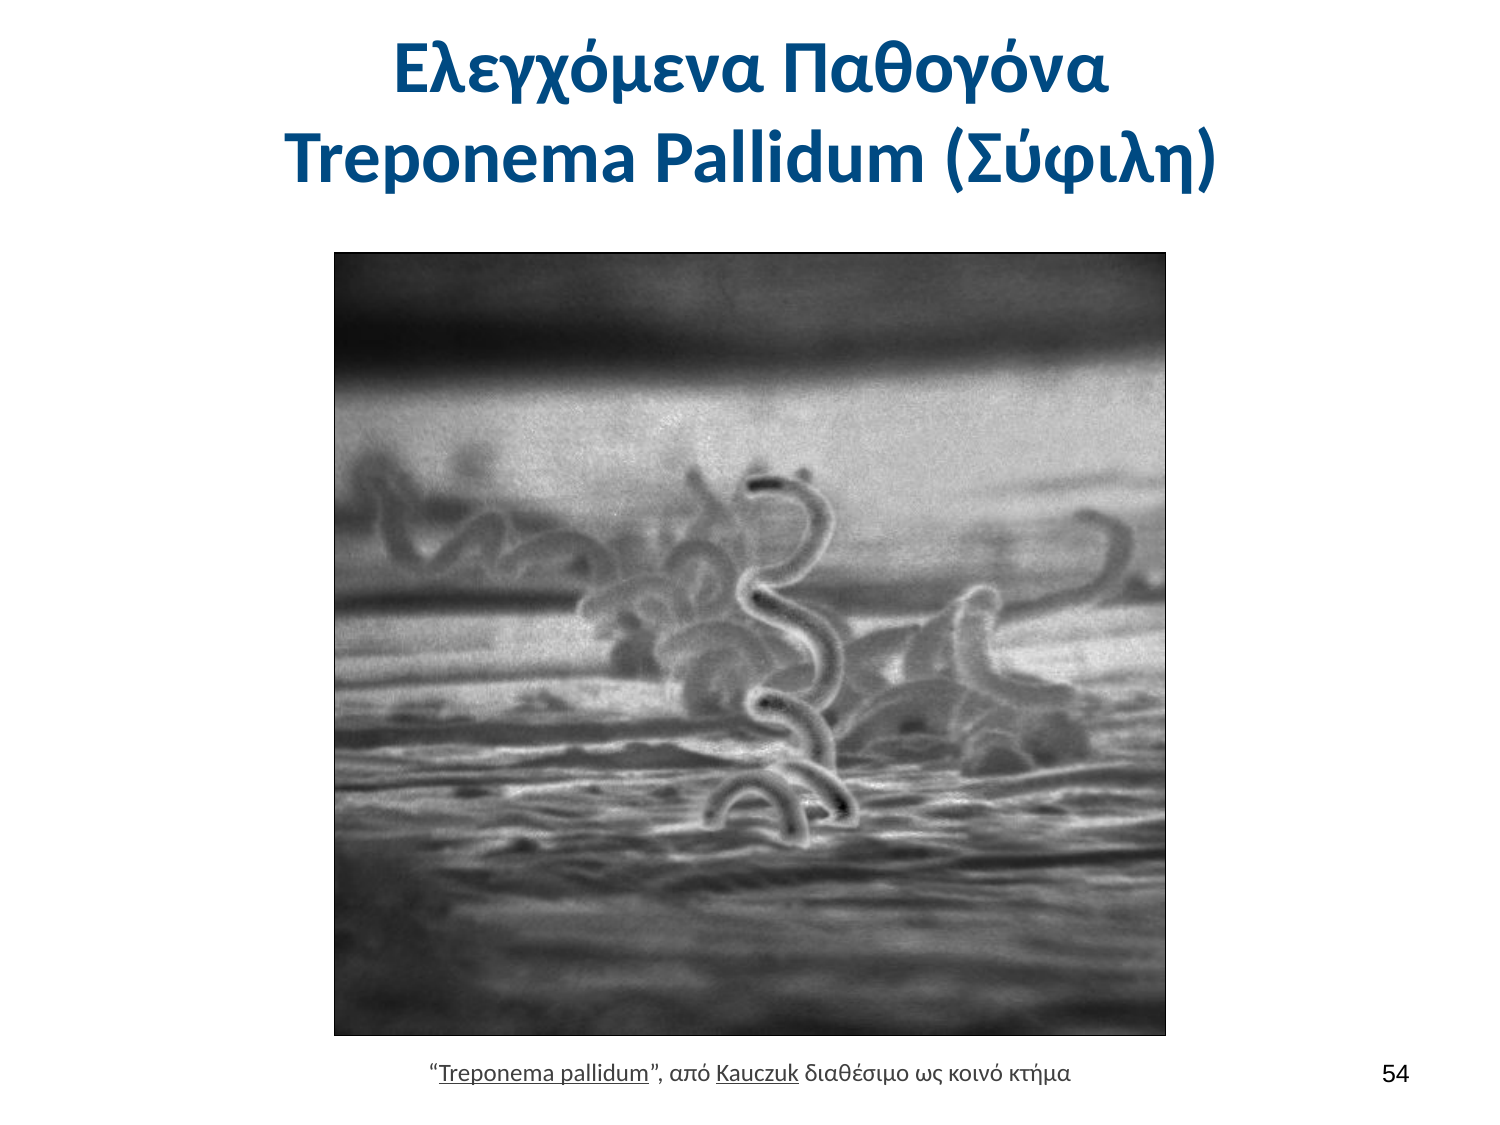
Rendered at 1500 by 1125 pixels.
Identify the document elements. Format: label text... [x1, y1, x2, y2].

text_box “Treponema pallidum”, από Kauczuk διαθέσιμο ως κοινό κτήμα [171, 1048, 1329, 1094]
title Ελεγχόμενα Παθογόνα Trepοnema Pallidum (Σύφιλη) [76, 19, 1427, 197]
slide_number 53 [1074, 1042, 1425, 1103]
picture [334, 253, 1166, 1036]
